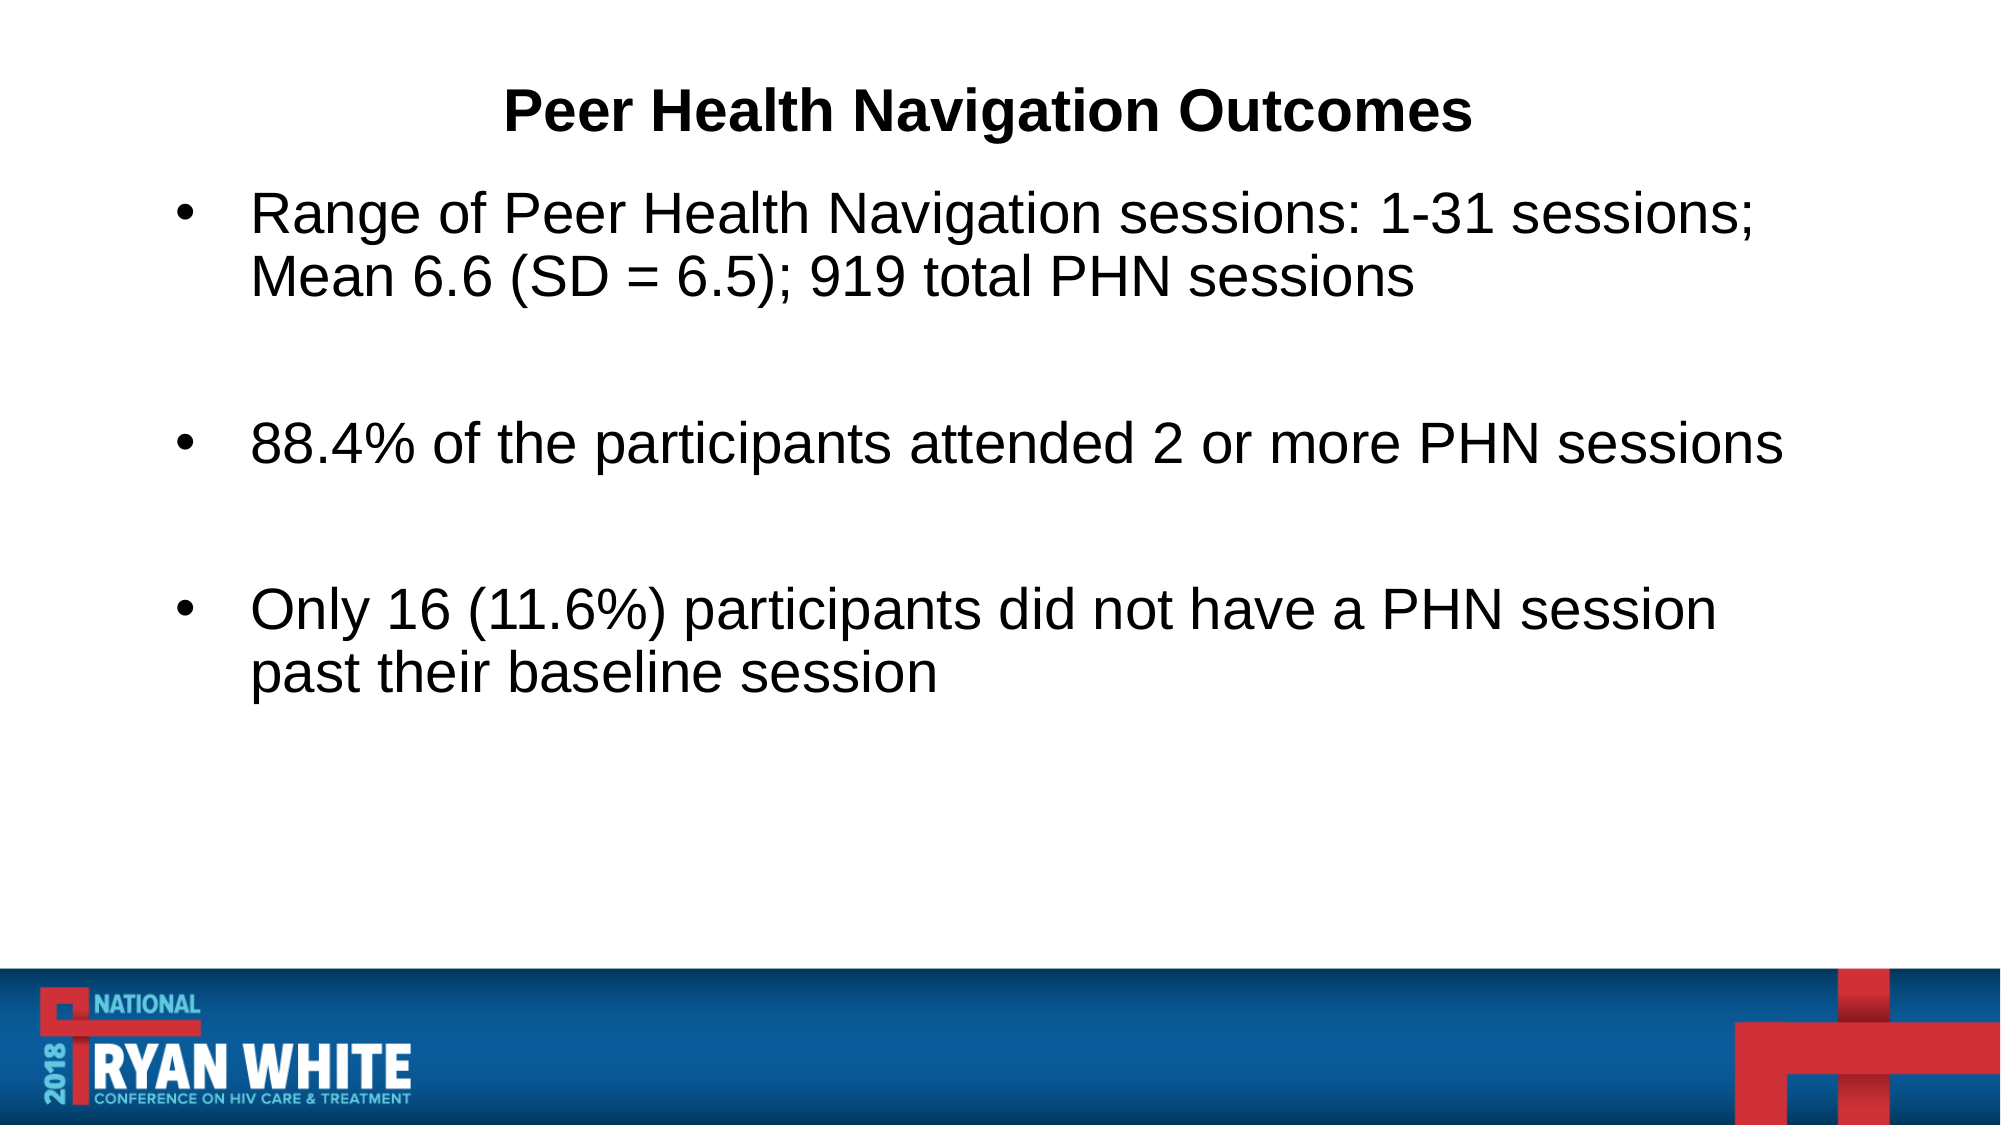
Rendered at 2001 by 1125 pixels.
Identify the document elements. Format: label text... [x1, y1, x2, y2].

picture [0, 0, 2001, 1125]
title Peer Health Navigation Outcomes [120, 47, 1859, 176]
list Range of Peer Health Navigation sessions: 1-31 sessions; Mean 6.6 (SD = 6.5); 919 total PHN sessions 88.4% of the participants attended 2 or more PHN sessions Only 16 (11.6%) participants did not have a PHN session past their baseline session [160, 175, 1819, 854]
